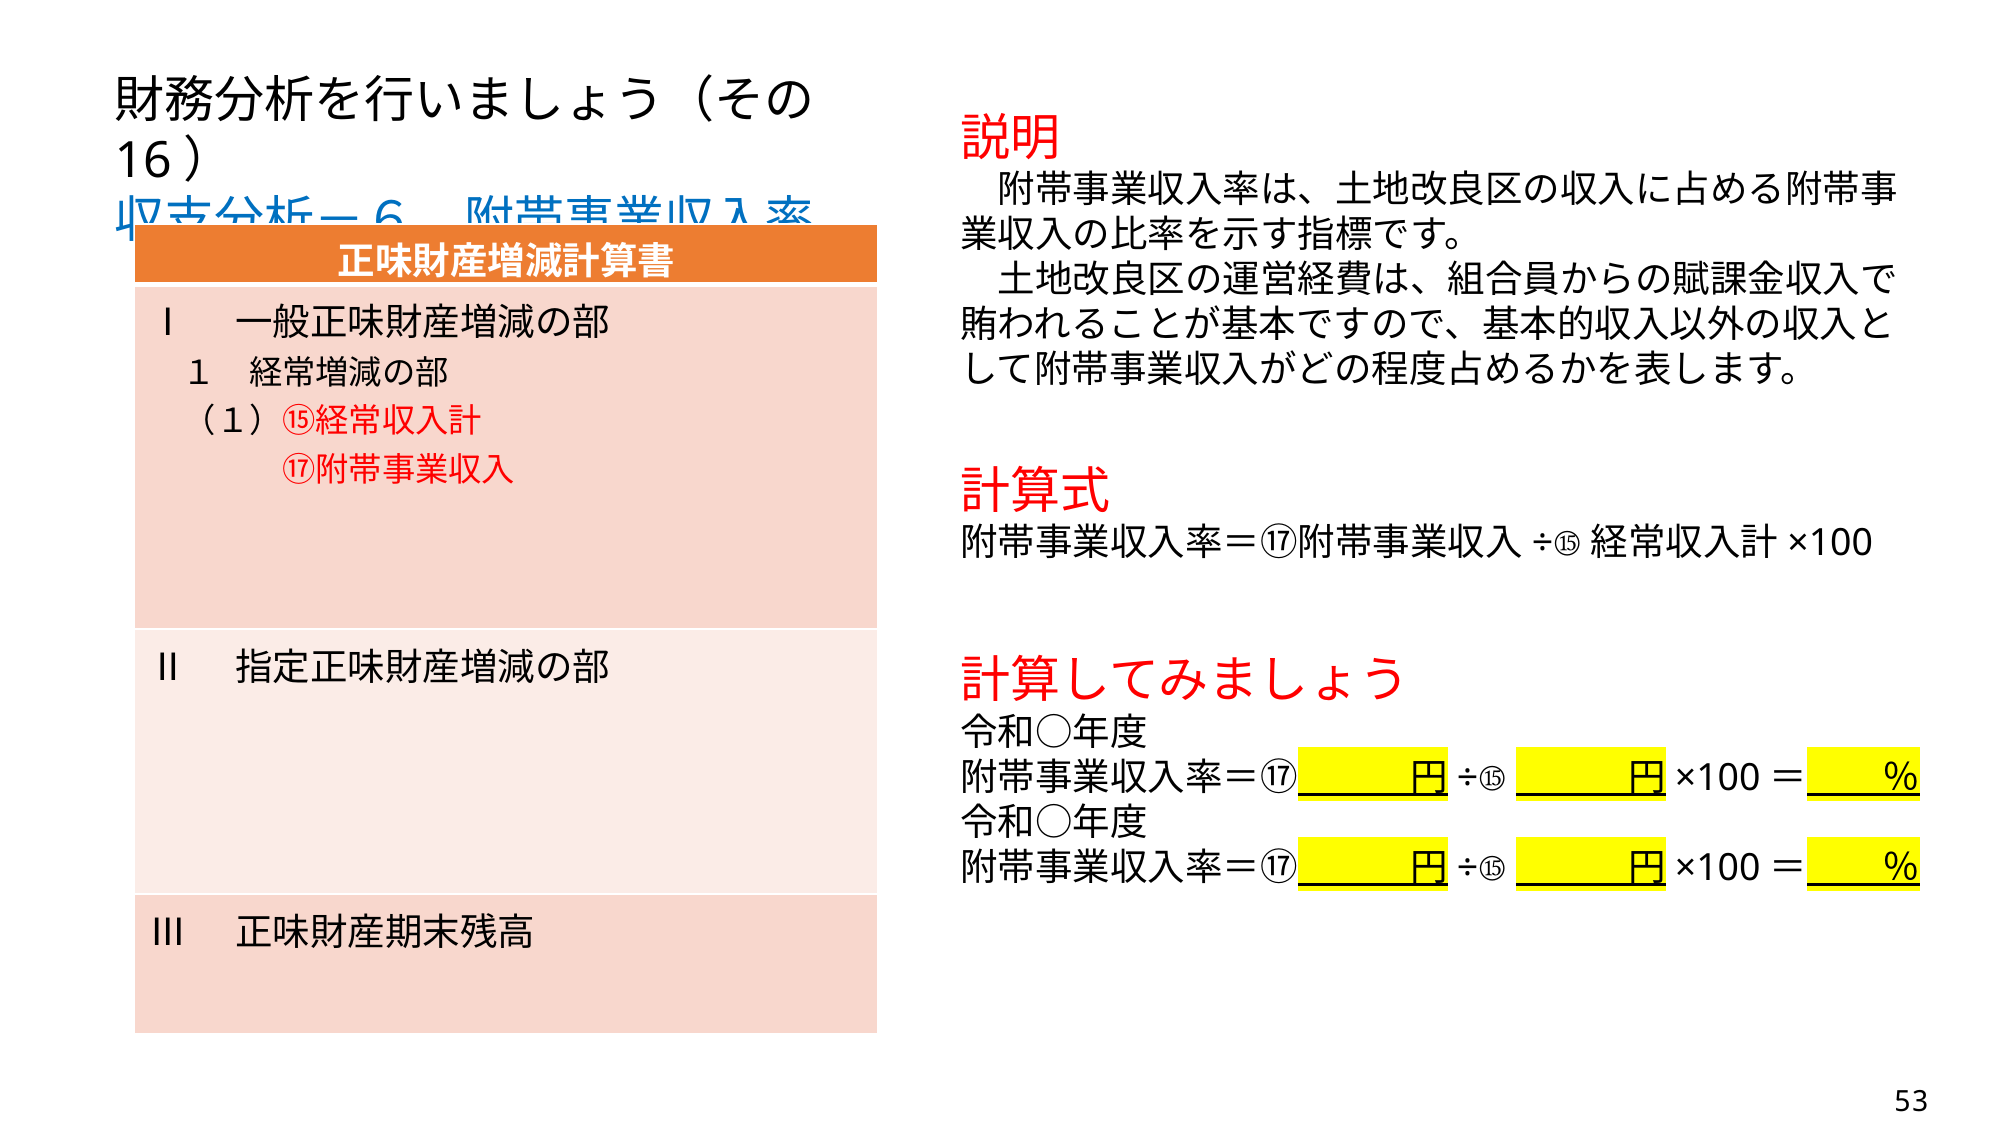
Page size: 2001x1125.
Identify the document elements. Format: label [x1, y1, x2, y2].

text_box [1815, 1074, 1944, 1125]
text_box [99, 59, 1931, 398]
table_header [135, 225, 877, 282]
table_cell [135, 630, 877, 893]
table_cell [135, 895, 877, 1033]
text_box [945, 640, 1947, 896]
table_cell [135, 287, 877, 628]
text_box [945, 450, 1931, 571]
